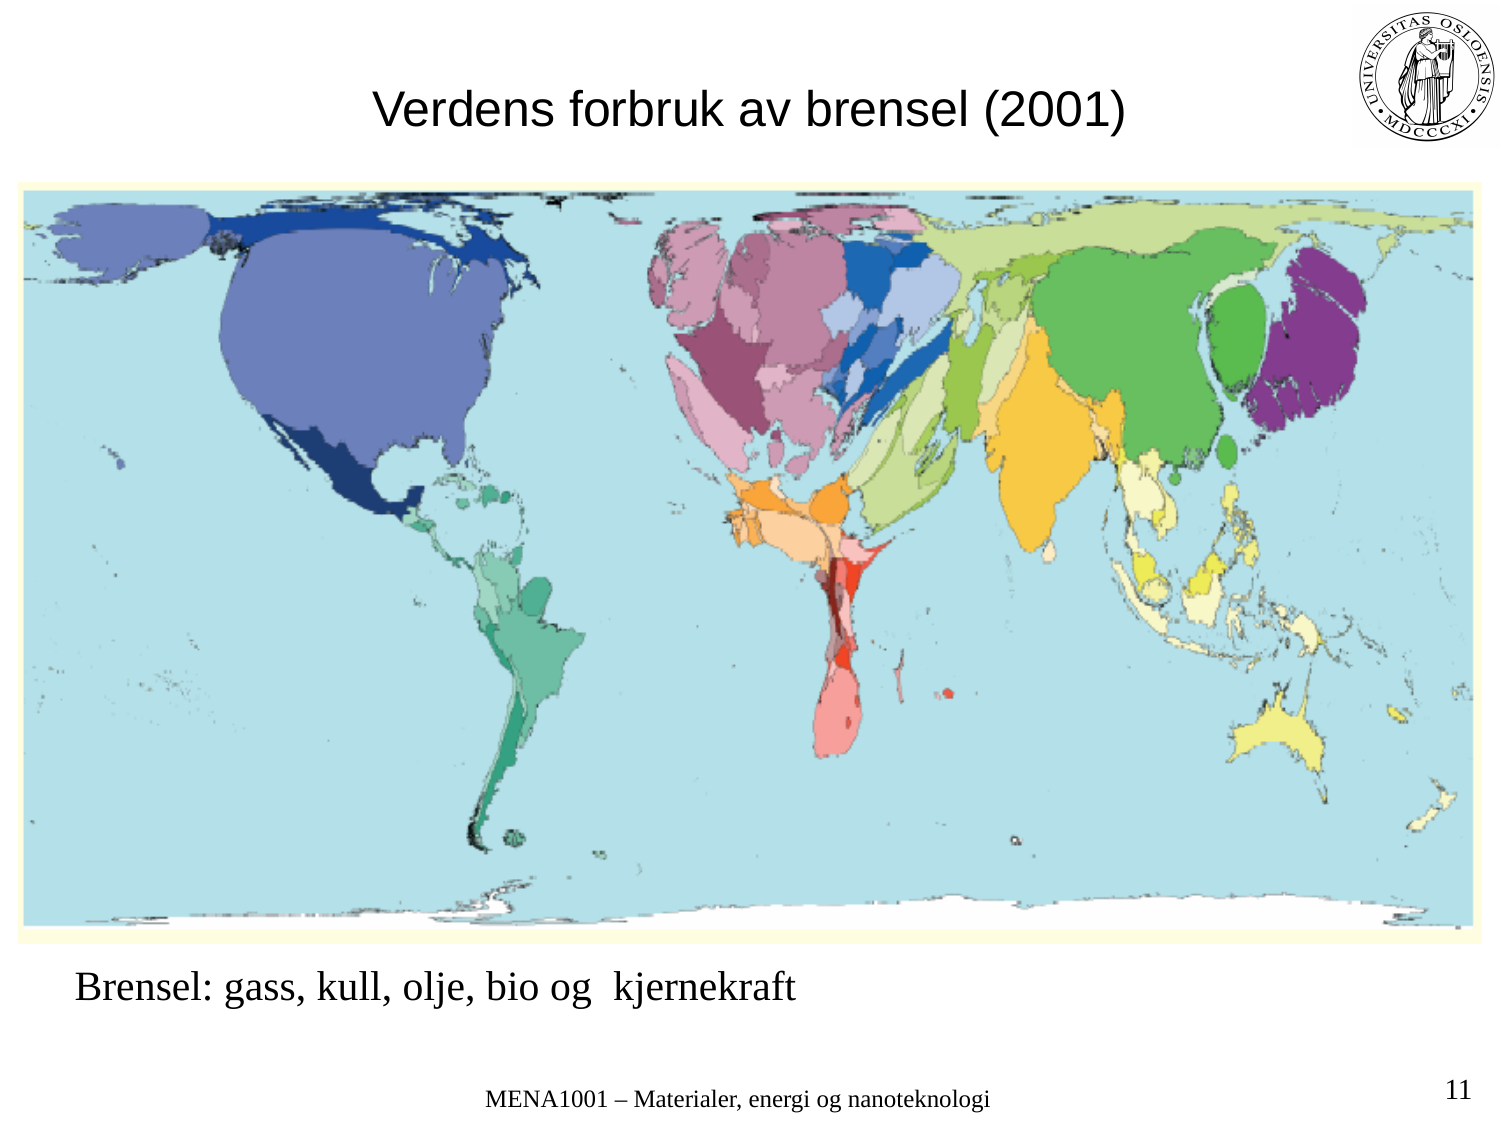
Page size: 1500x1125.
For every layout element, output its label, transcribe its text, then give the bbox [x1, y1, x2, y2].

text_box Brensel: gass, kull, olje, bio og kjernekraft [59, 952, 812, 1017]
picture [1352, 4, 1500, 149]
slide_number 11 [1349, 1062, 1488, 1113]
picture [17, 181, 1482, 944]
footer MENA1001 – Materialer, energi og nanoteknologi [466, 1074, 1011, 1125]
title Verdens forbruk av brensel (2001) [112, 12, 1388, 180]
